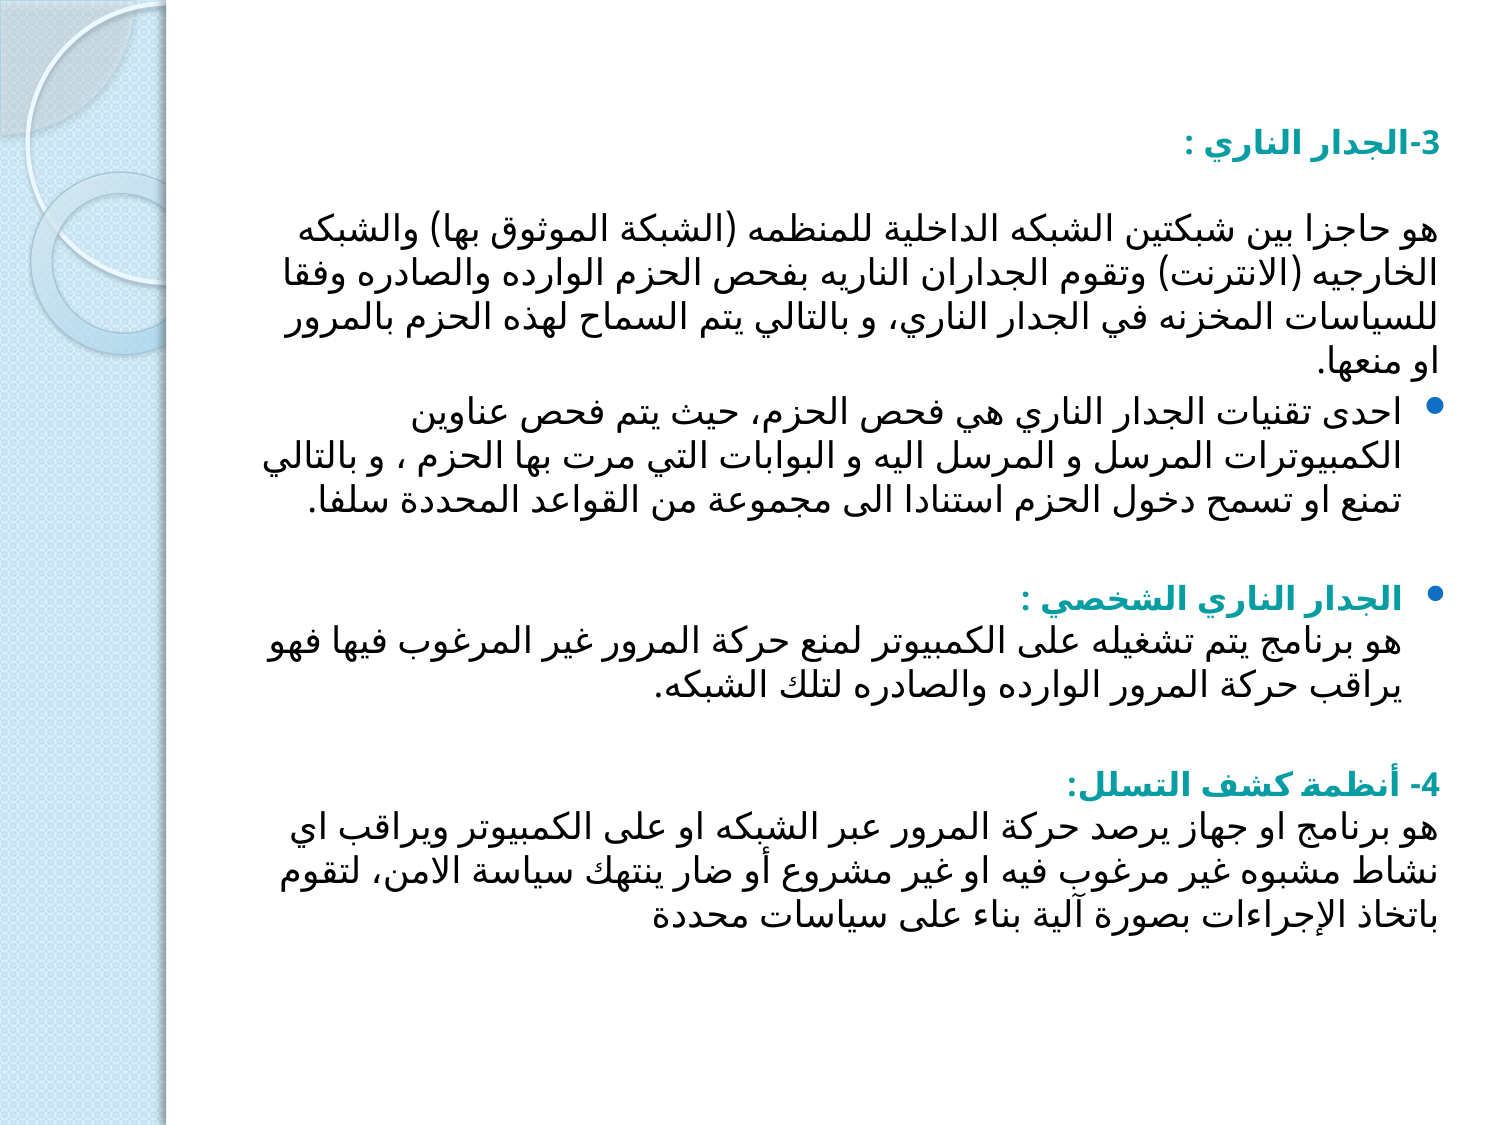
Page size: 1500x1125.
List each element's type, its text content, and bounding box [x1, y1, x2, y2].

list 3-الجدار الناري : هو حاجزا بين شبكتين الشبكه الداخلية للمنظمه (الشبكة الموثوق بها) والشبكه الخارجيه (الانترنت) وتقوم الجداران الناريه بفحص الحزم الوارده والصادره وفقا للسياسات المخزنه في الجدار الناري، و بالتالي يتم السماح لهذه الحزم بالمرور او منعها. احدى تقنيات الجدار الناري هي فحص الحزم، حيث يتم فحص عناوين الكمبيوترات المرسل و المرسل اليه و البوابات التي مرت بها الحزم ، و بالتالي تمنع او تسمح دخول الحزم استنادا الى مجموعة من القواعد المحددة سلفا. الجدار الناري الشخصي : هو برنامج يتم تشغيله على الكمبيوتر لمنع حركة المرور غير المرغوب فيها فهو يراقب حركة المرور الوارده والصادره لتلك الشبكه. 4- أنظمة كشف التسلل: هو برنامج او جهاز يرصد حركة المرور عبر الشبكه او على الكمبيوتر ويراقب اي نشاط مشبوه غير مرغوب فيه او غير مشروع أو ضار ينتهك سياسة الامن، لتقوم باتخاذ الإجراءات بصورة آلية بناء على سياسات محددة [235, 113, 1466, 1025]
